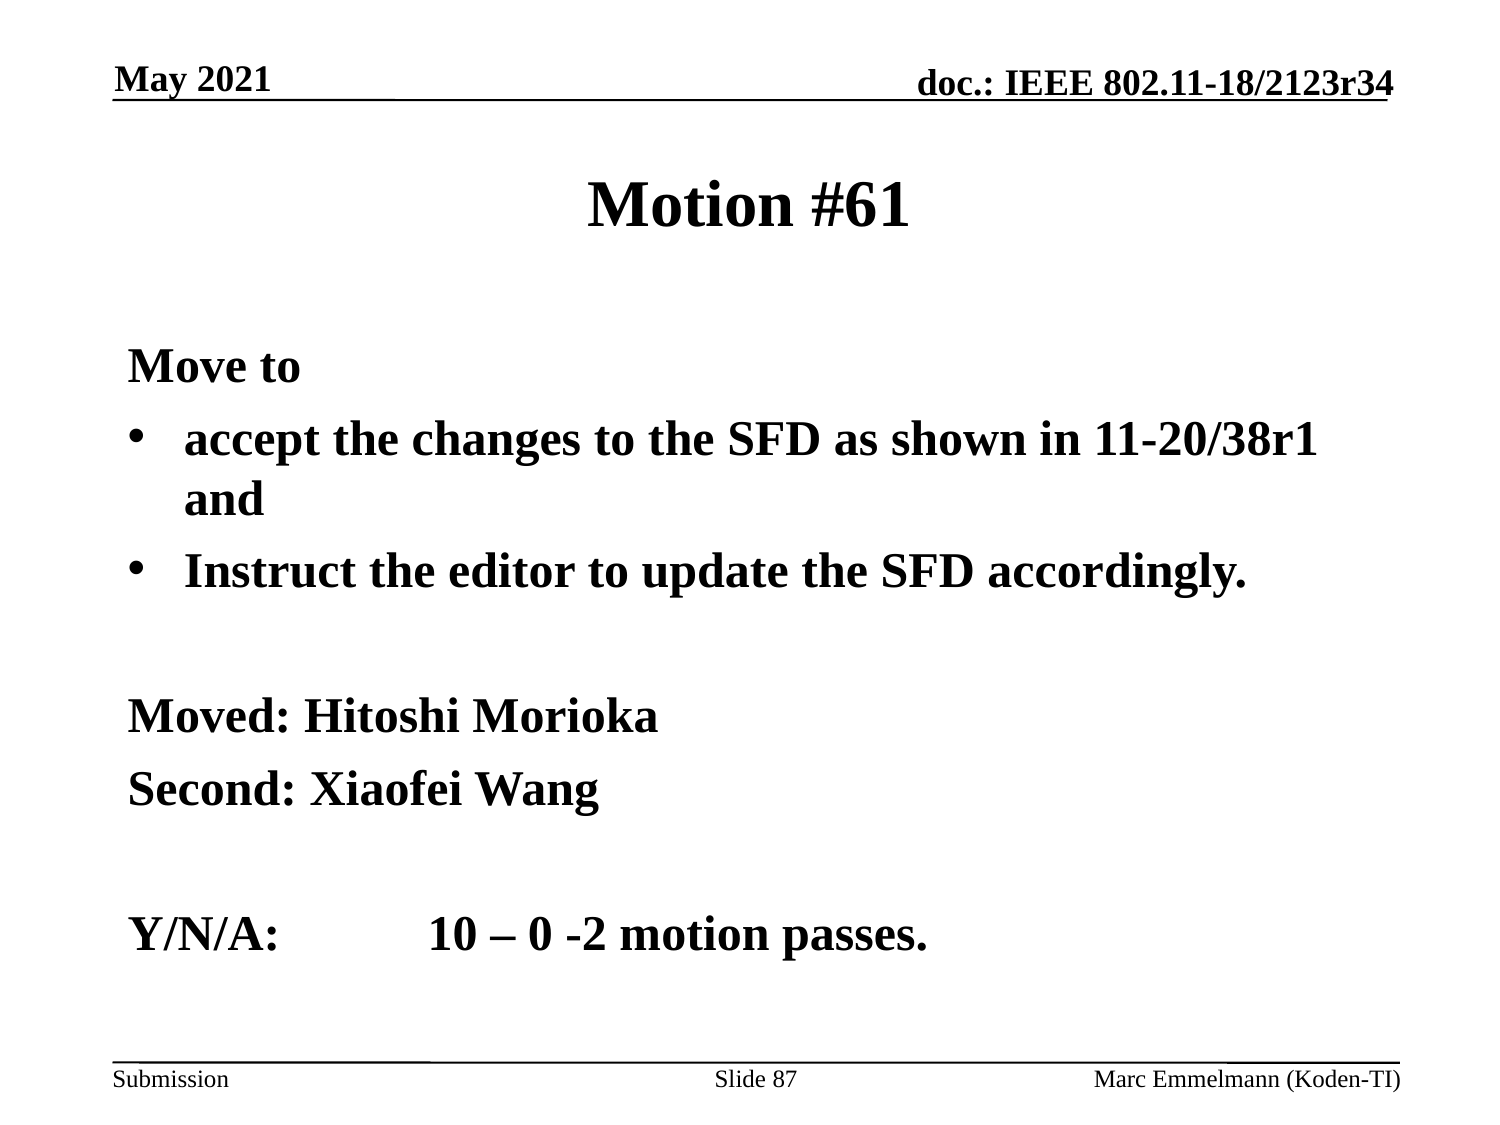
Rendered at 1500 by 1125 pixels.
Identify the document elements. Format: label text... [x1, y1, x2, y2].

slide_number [114, 54, 423, 100]
title Motion #61 [112, 112, 1388, 288]
footer Marc Emmelmann (Koden-TI) [878, 1061, 1402, 1093]
list Move to accept the changes to the SFD as shown in 11-20/38r1 and Instruct the editor to update the SFD accordingly. Moved: Hitoshi Morioka Second: Xiaofei Wang Y/N/A: 10 – 0 -2 motion passes. [112, 324, 1388, 1000]
slide_number Slide 87 [712, 1061, 800, 1123]
